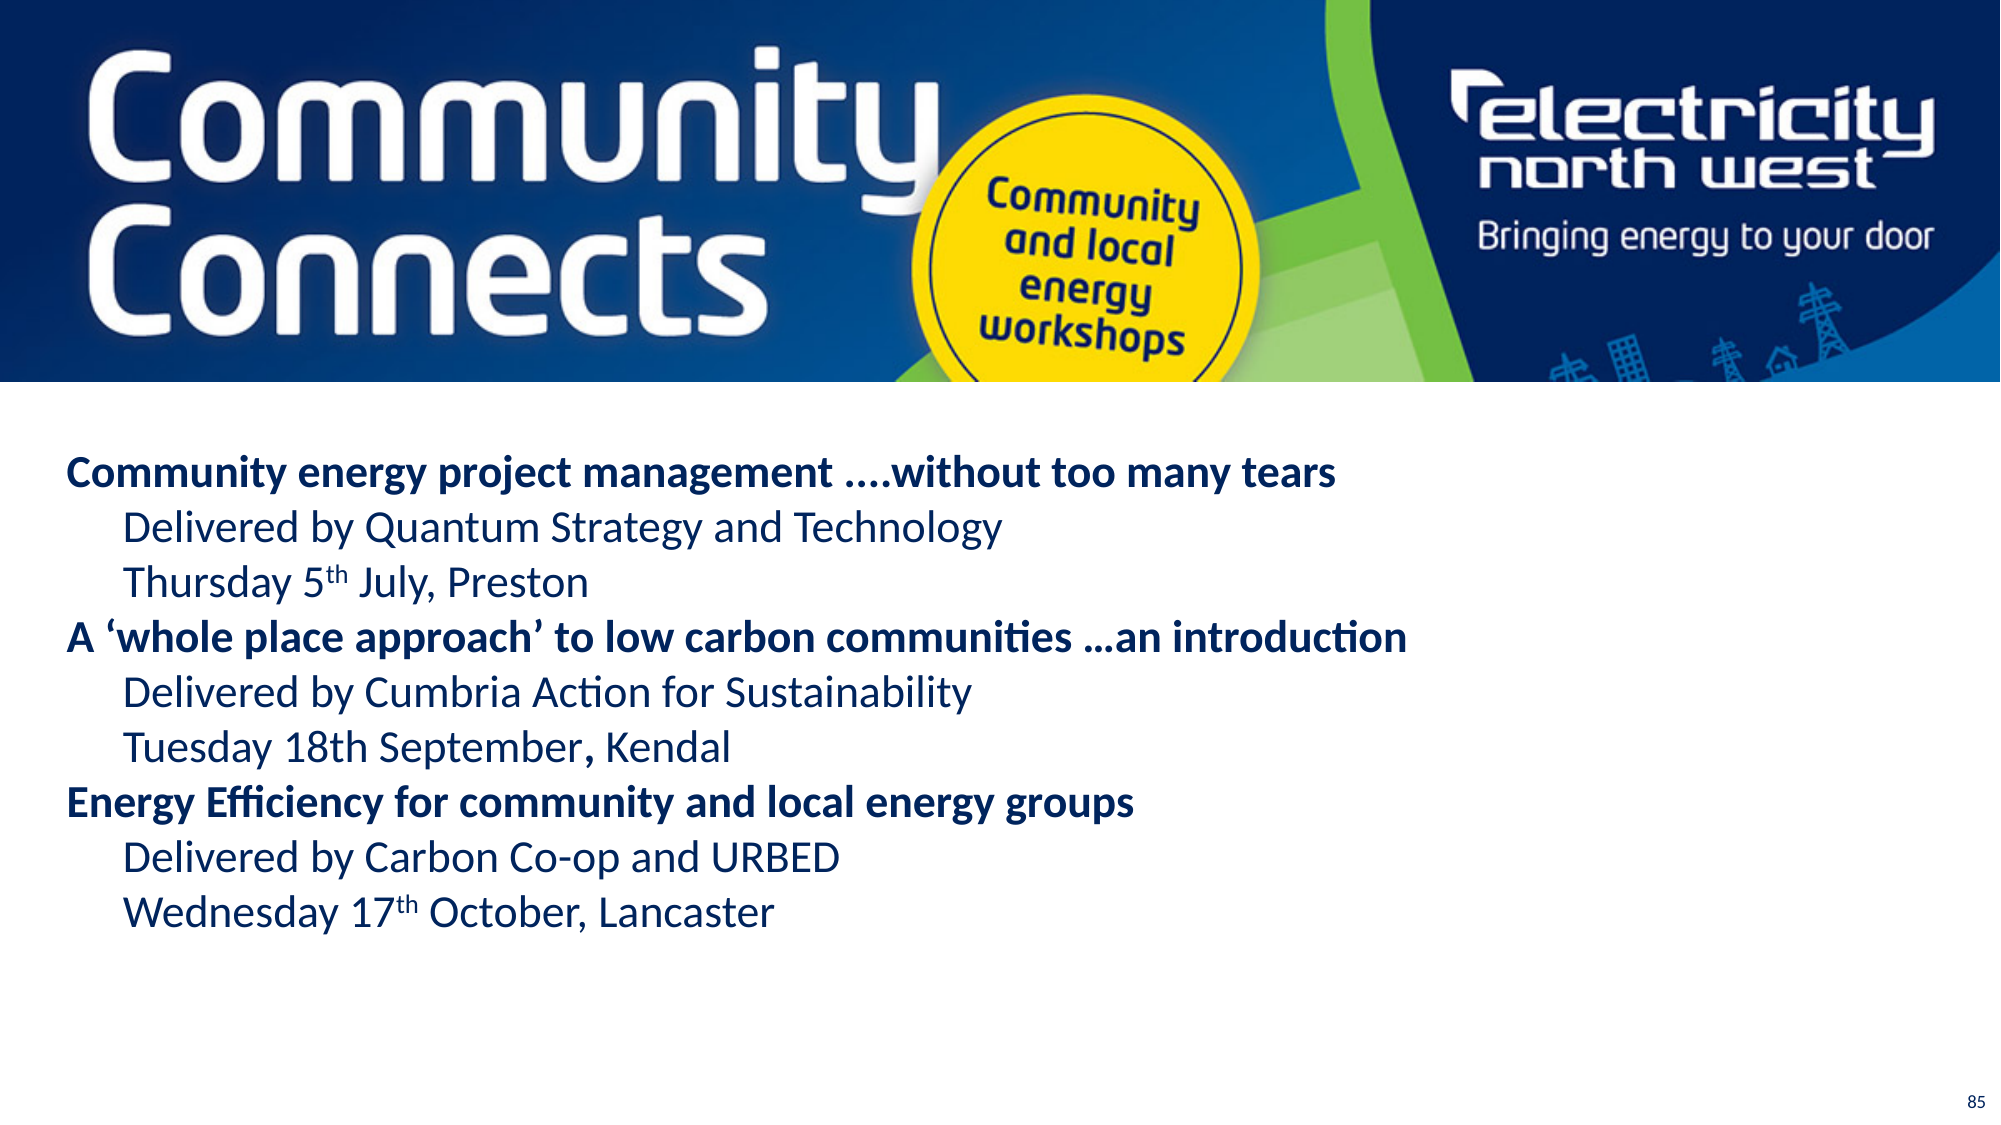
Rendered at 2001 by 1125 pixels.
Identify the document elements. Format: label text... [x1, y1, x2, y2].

picture [0, 0, 2001, 1125]
list Community energy project management ....without too many tears Delivered by Quantum Strategy and Technology Thursday 5th July, Preston A ‘whole place approach’ to low carbon communities …an introduction Delivered by Cumbria Action for Sustainability Tuesday 18th September, Kendal Energy Efficiency for community and local energy groups Delivered by Carbon Co-op and URBED Wednesday 17th October, Lancaster [51, 382, 1948, 1055]
